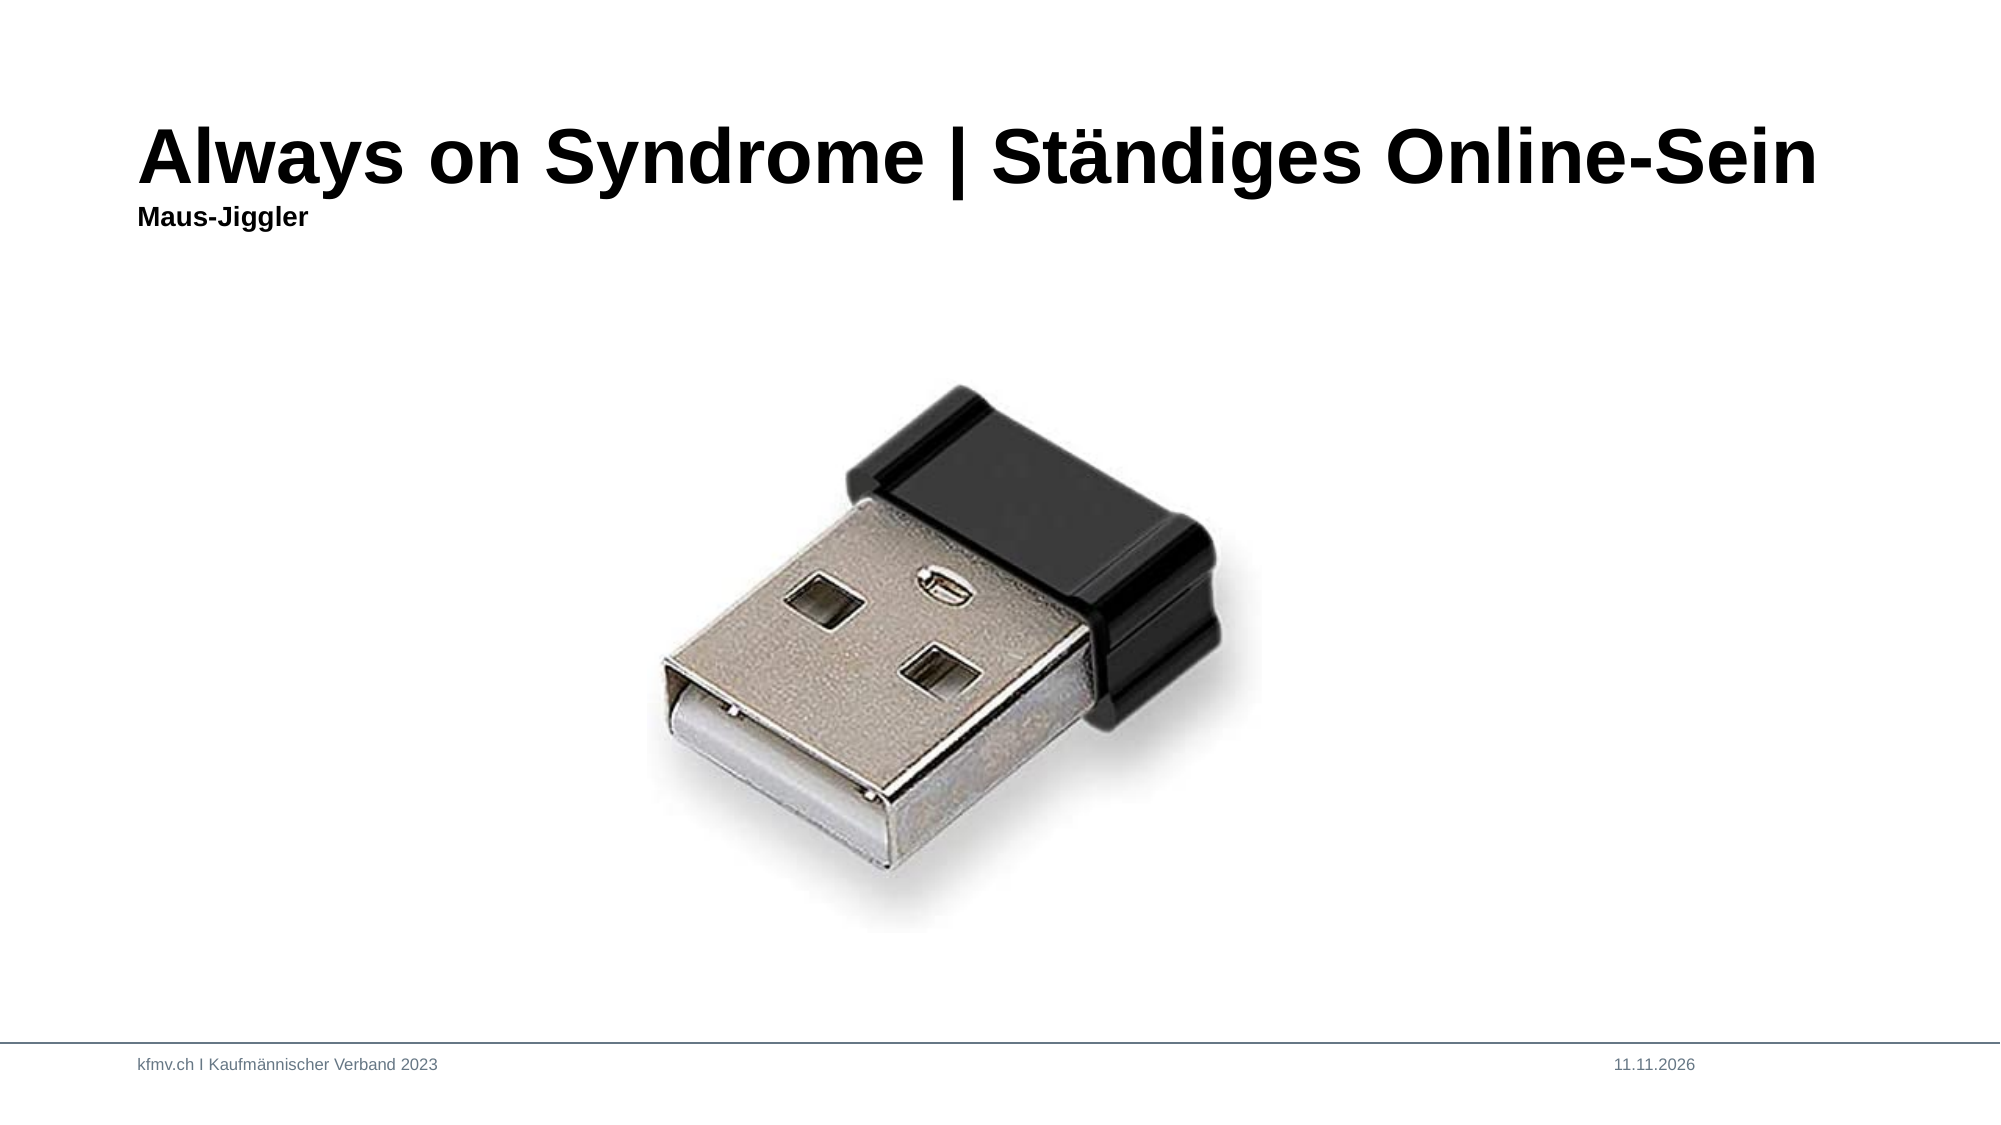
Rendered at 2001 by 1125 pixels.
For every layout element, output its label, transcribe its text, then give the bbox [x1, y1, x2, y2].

picture [647, 378, 1262, 933]
title Always on Syndrome | Ständiges Online-Sein Maus-Jiggler [137, 59, 1863, 278]
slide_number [1577, 1033, 1733, 1094]
footer kfmv.ch I Kaufmännischer Verband 2023 [137, 1033, 1421, 1094]
